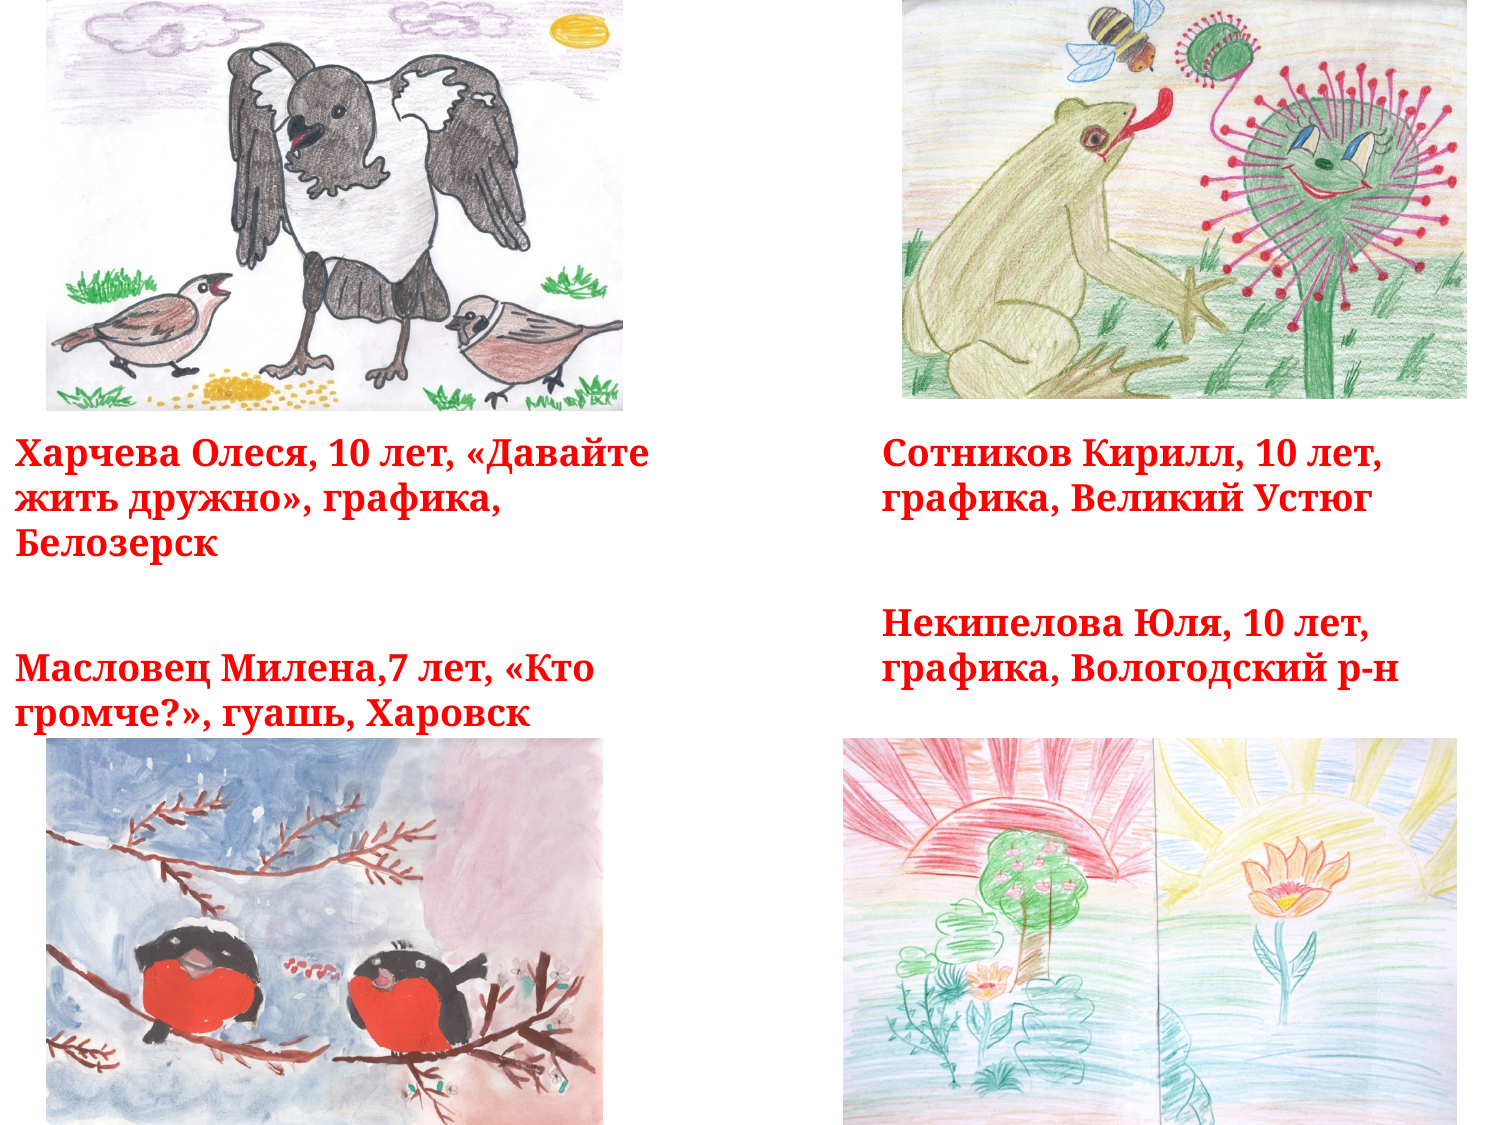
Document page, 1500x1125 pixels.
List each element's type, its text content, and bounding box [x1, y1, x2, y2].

text_box Сотников Кирилл, 10 лет, графика, Великий Устюг Некипелова Юля, 10 лет, графика, Вологодский р-н [867, 421, 1500, 697]
picture [902, 0, 1468, 399]
picture [46, 0, 624, 411]
text_box Харчева Олеся, 10 лет, «Давайте жить дружно», графика, Белозерск Масловец Милена,7 лет, «Кто громче?», гуашь, Харовск [0, 421, 703, 742]
picture [843, 737, 1457, 1125]
picture [46, 737, 603, 1125]
